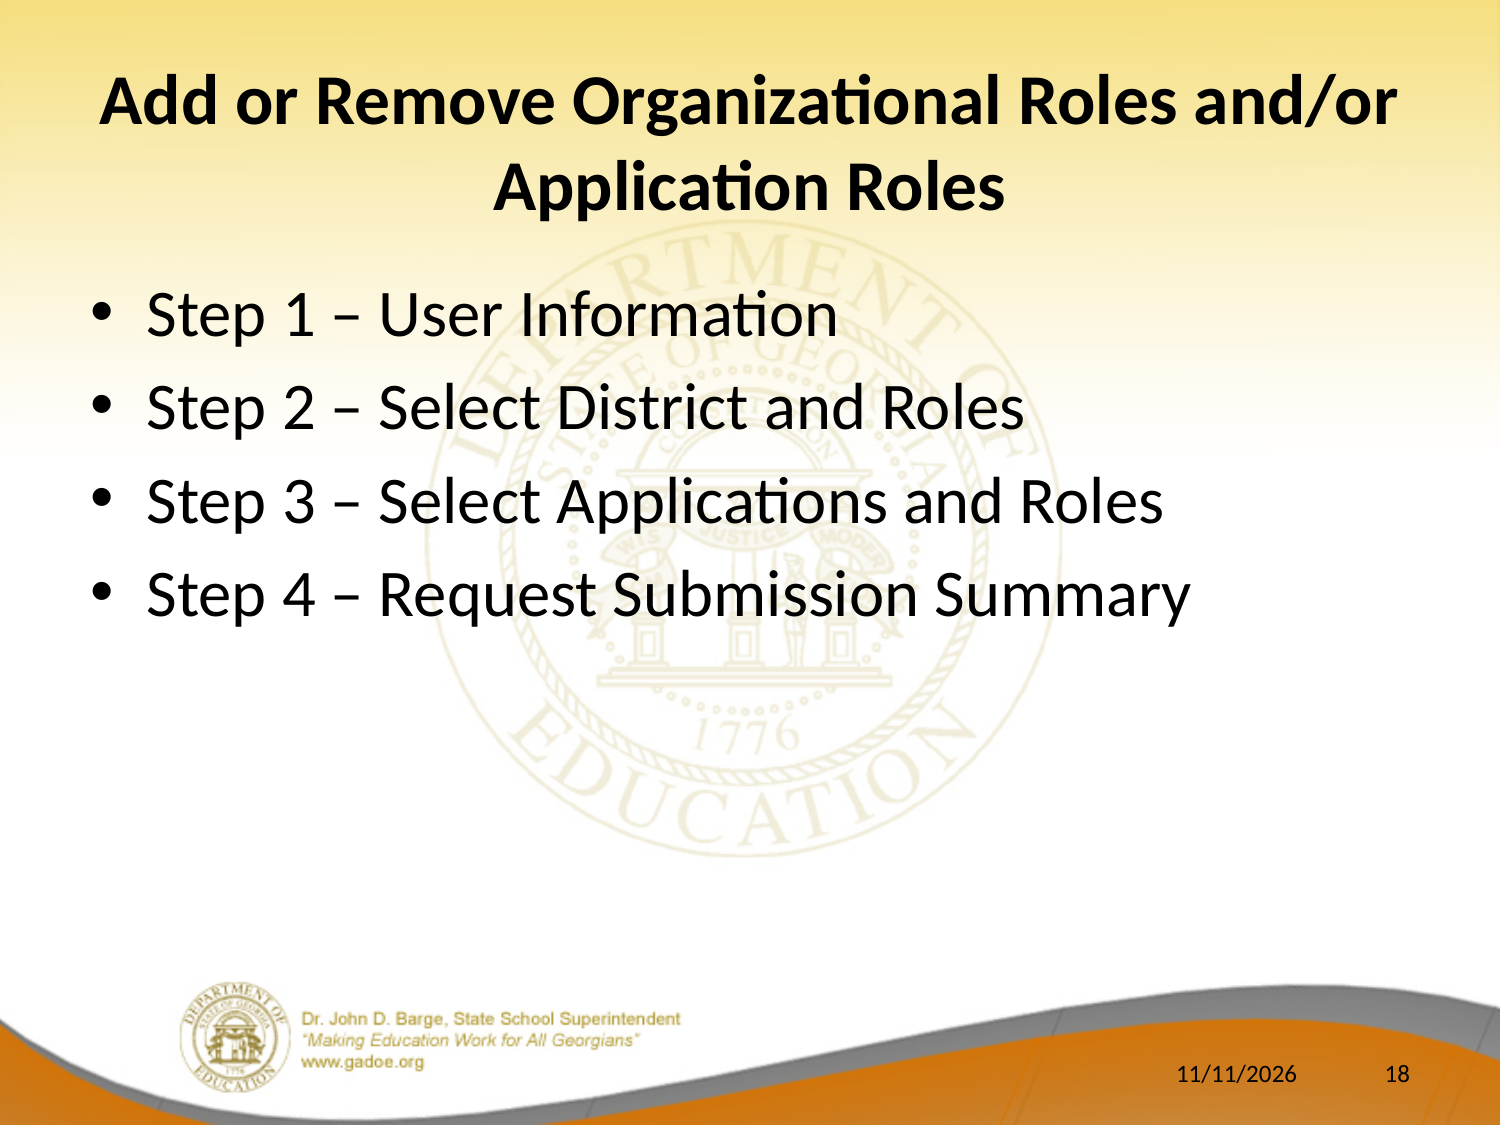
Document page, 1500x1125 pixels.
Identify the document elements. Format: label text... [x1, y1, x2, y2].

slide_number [1137, 1042, 1313, 1103]
title Add or Remove Organizational Roles and/or Application Roles [74, 44, 1426, 233]
slide_number 18 [1325, 1042, 1425, 1103]
list Step 1 – User Information Step 2 – Select District and Roles Step 3 – Select Applications and Roles Step 4 – Request Submission Summary [74, 262, 1426, 1006]
picture [0, 0, 1500, 1125]
